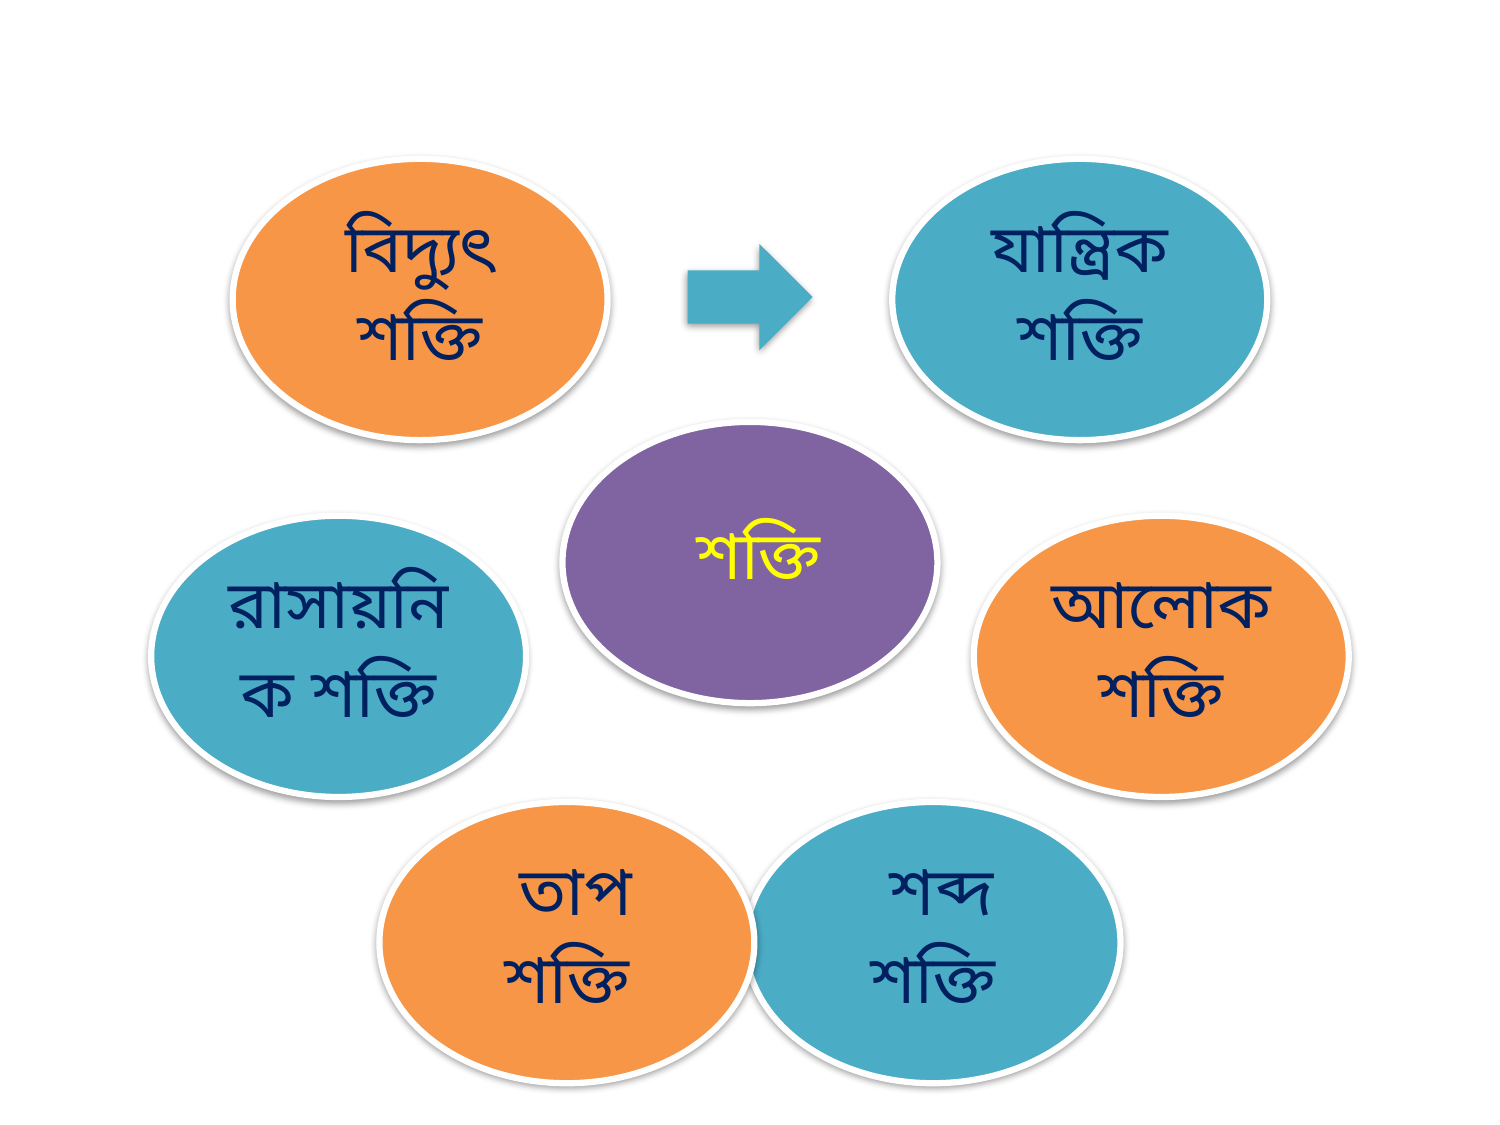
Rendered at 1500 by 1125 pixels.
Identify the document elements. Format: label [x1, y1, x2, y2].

text_box [0, 0, 1500, 1125]
